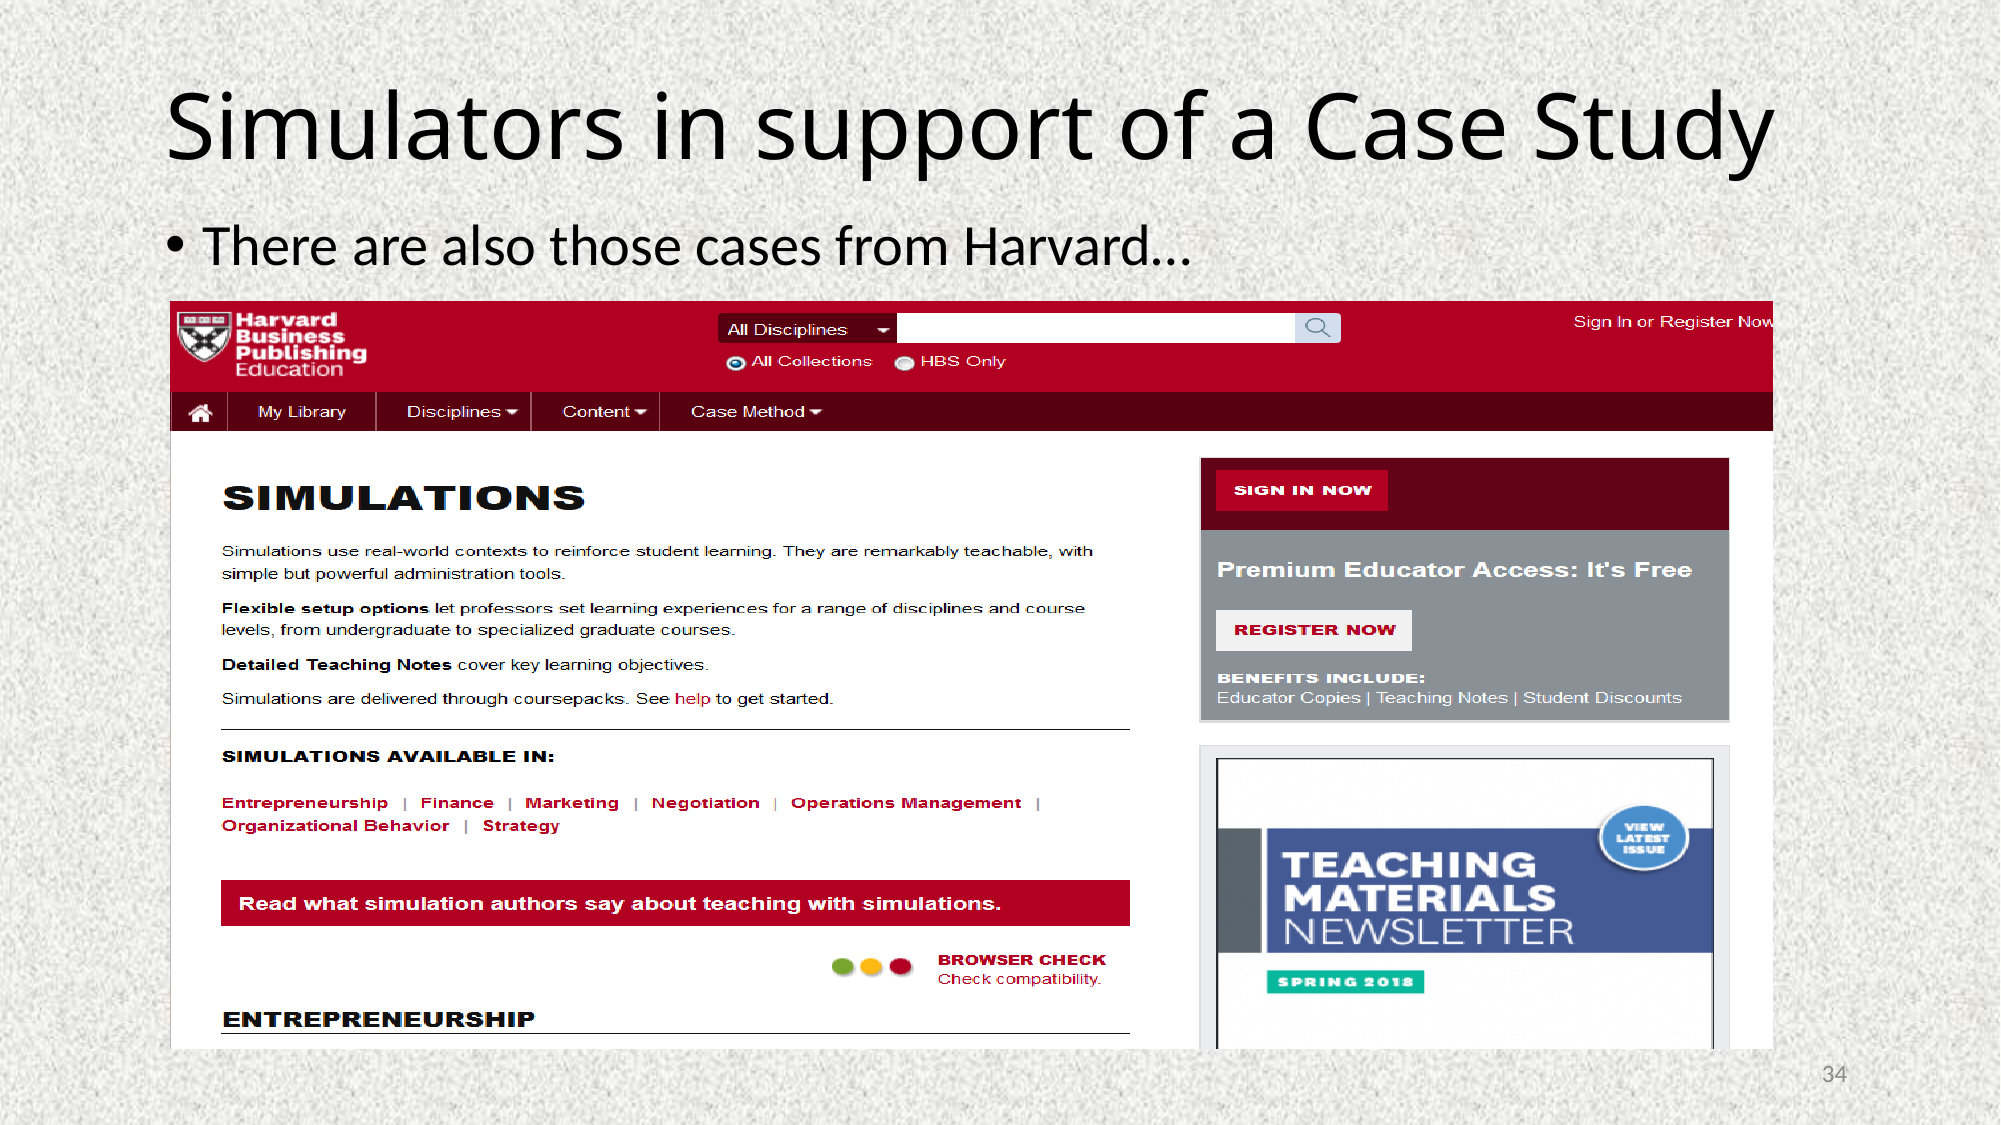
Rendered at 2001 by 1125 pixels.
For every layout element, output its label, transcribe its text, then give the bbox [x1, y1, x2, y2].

title Simulators in support of a Case Study [149, 20, 1875, 207]
list There are also those cases from Harvard… [149, 207, 1875, 922]
picture [0, 0, 2001, 1125]
slide_number 34 [1412, 1042, 1863, 1103]
